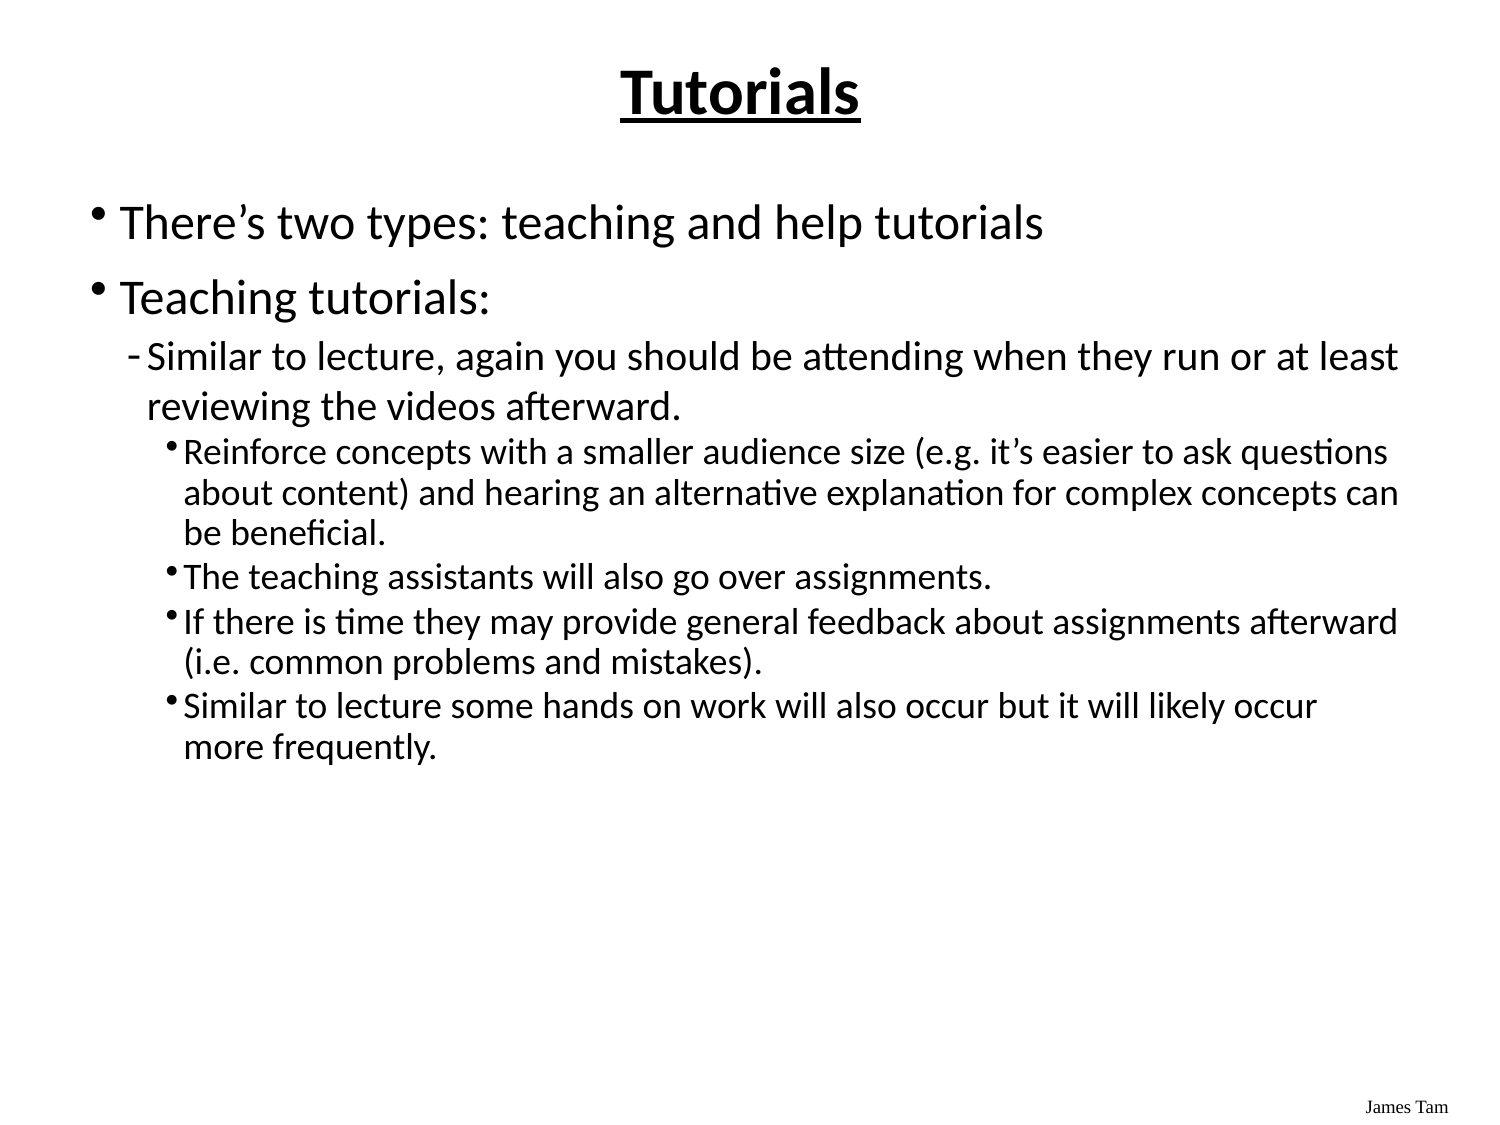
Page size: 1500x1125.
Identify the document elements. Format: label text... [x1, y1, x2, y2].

title Tutorials [70, 49, 1411, 136]
list There’s two types: teaching and help tutorials Teaching tutorials: Similar to lecture, again you should be attending when they run or at least reviewing the videos afterward. Reinforce concepts with a smaller audience size (e.g. it’s easier to ask questions about content) and hearing an alternative explanation for complex concepts can be beneficial. The teaching assistants will also go over assignments. If there is time they may provide general feedback about assignments afterward (i.e. common problems and mistakes). Similar to lecture some hands on work will also occur but it will likely occur more frequently. [75, 181, 1417, 1063]
